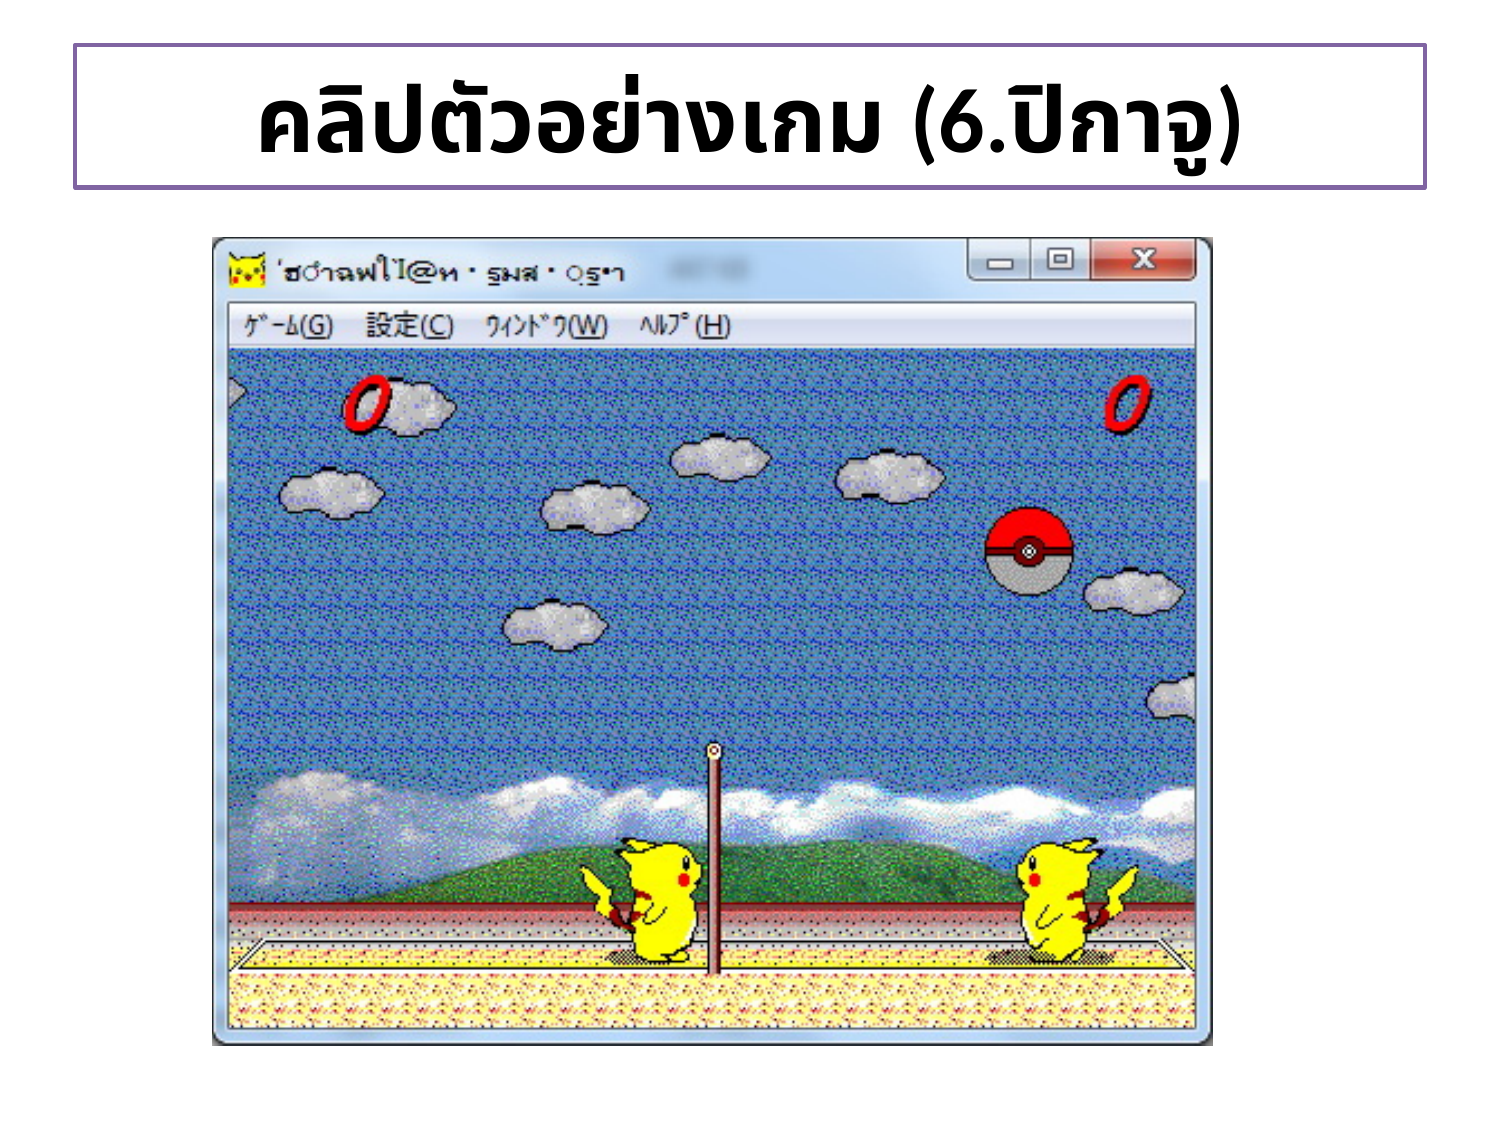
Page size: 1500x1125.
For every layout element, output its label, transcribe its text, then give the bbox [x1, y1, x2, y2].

title คลิปตัวอย่างเกม (6.ปิกาจู) [73, 43, 1427, 190]
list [212, 237, 1213, 1046]
